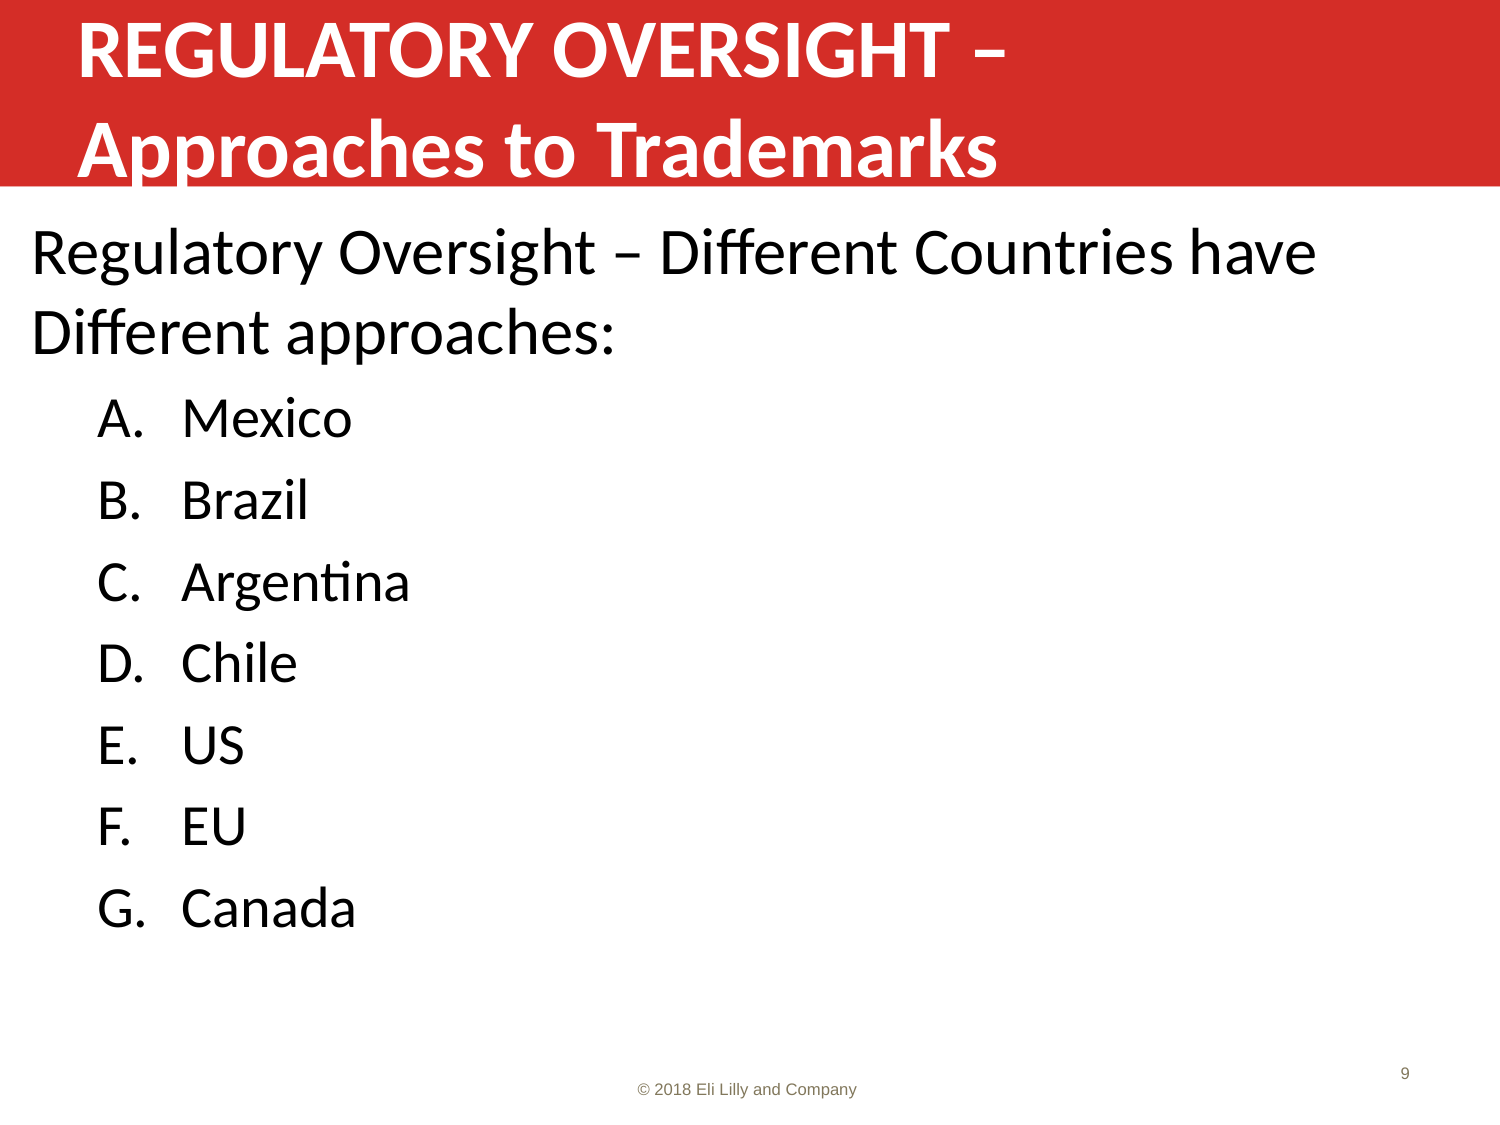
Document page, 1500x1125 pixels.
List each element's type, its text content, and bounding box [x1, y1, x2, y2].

footer © 2018 Eli Lilly and Company [512, 1058, 988, 1119]
title REGULATORY OVERSIGHT – Approaches to Trademarks [62, 0, 1413, 188]
picture [0, 0, 1500, 1125]
list Regulatory Oversight – Different Countries have Different approaches: Mexico Brazil Argentina Chile US EU Canada [16, 200, 1458, 1103]
slide_number 9 [1074, 1042, 1425, 1103]
